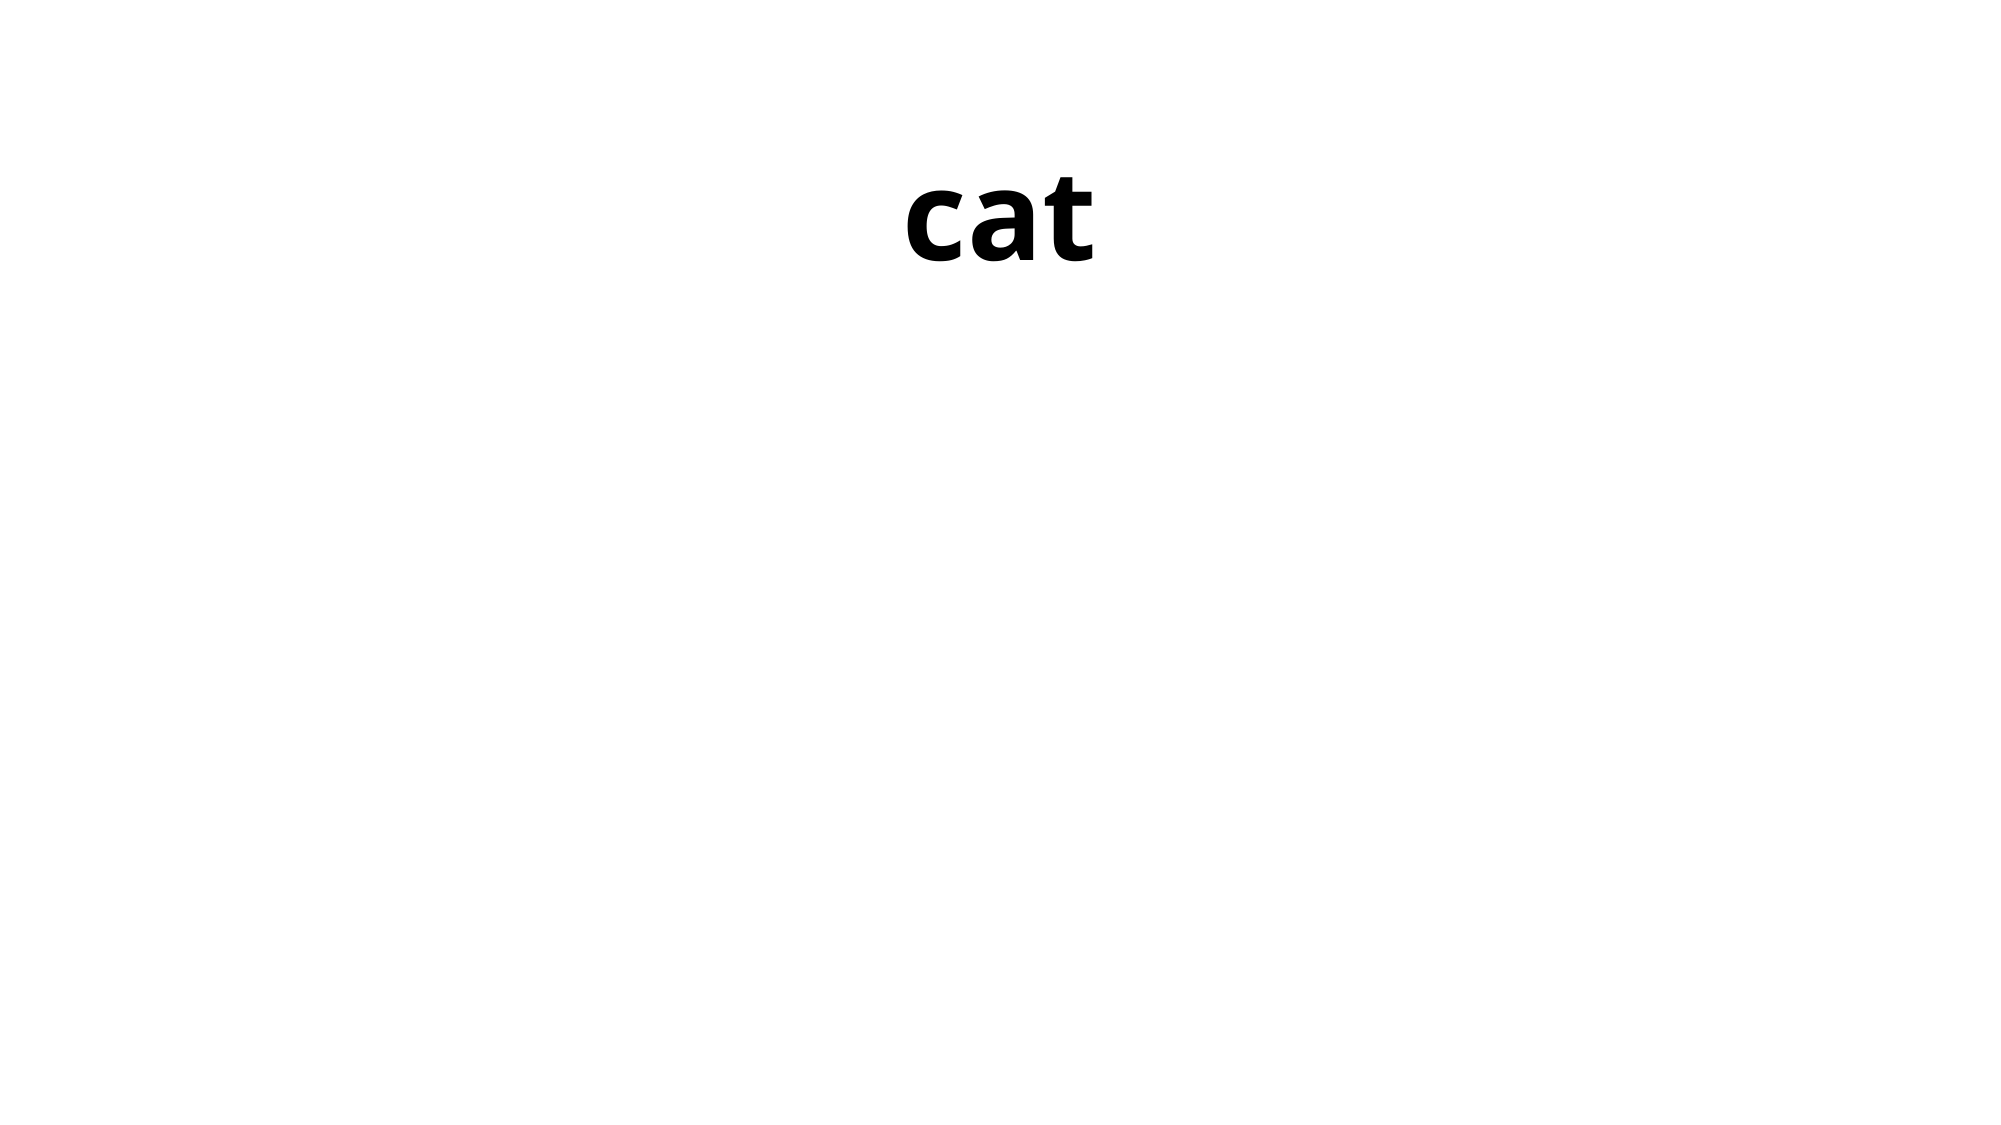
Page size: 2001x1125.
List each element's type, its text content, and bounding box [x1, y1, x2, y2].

text_box cat [332, 128, 1668, 293]
